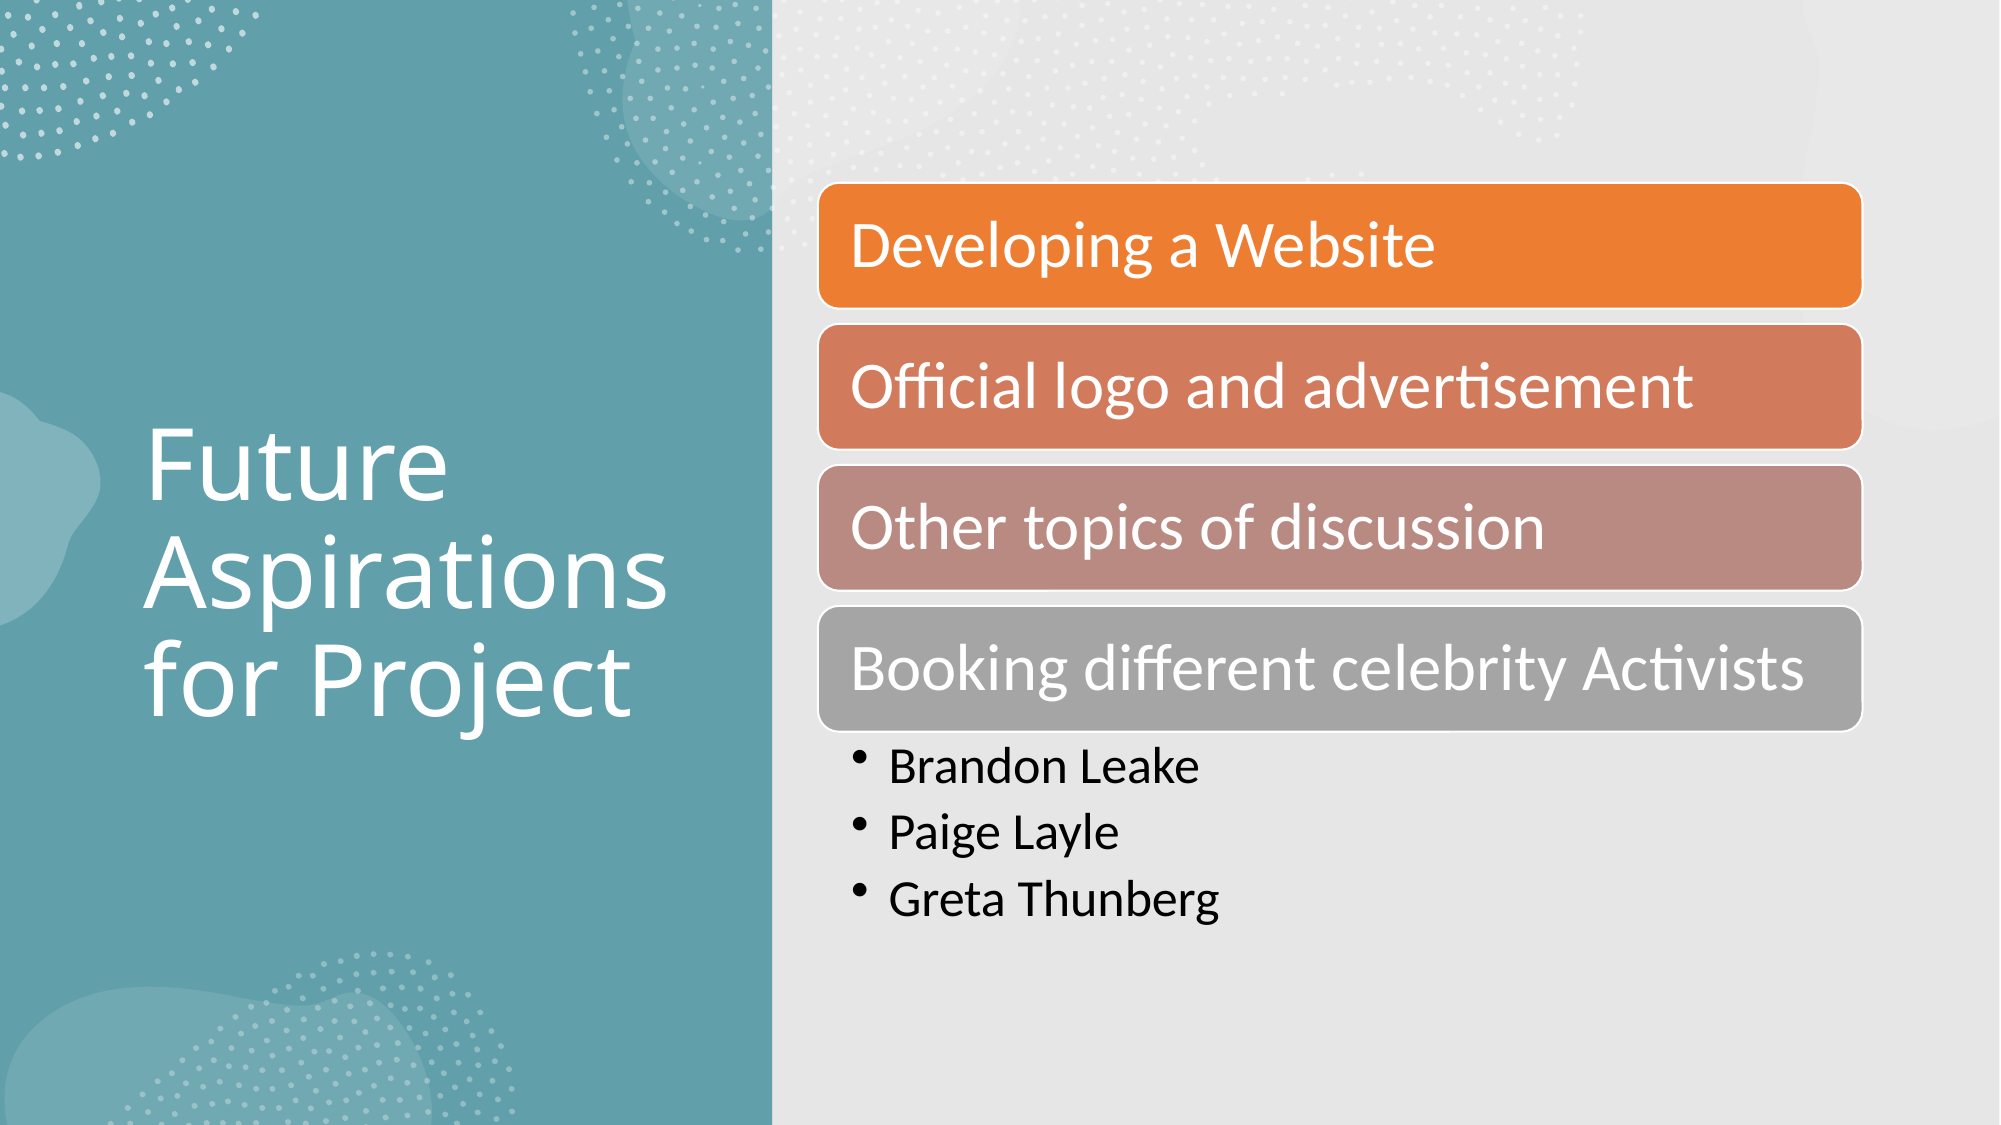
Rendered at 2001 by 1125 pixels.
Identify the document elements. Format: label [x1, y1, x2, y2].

list [817, 37, 1863, 1089]
text_box [0, 0, 2000, 1125]
